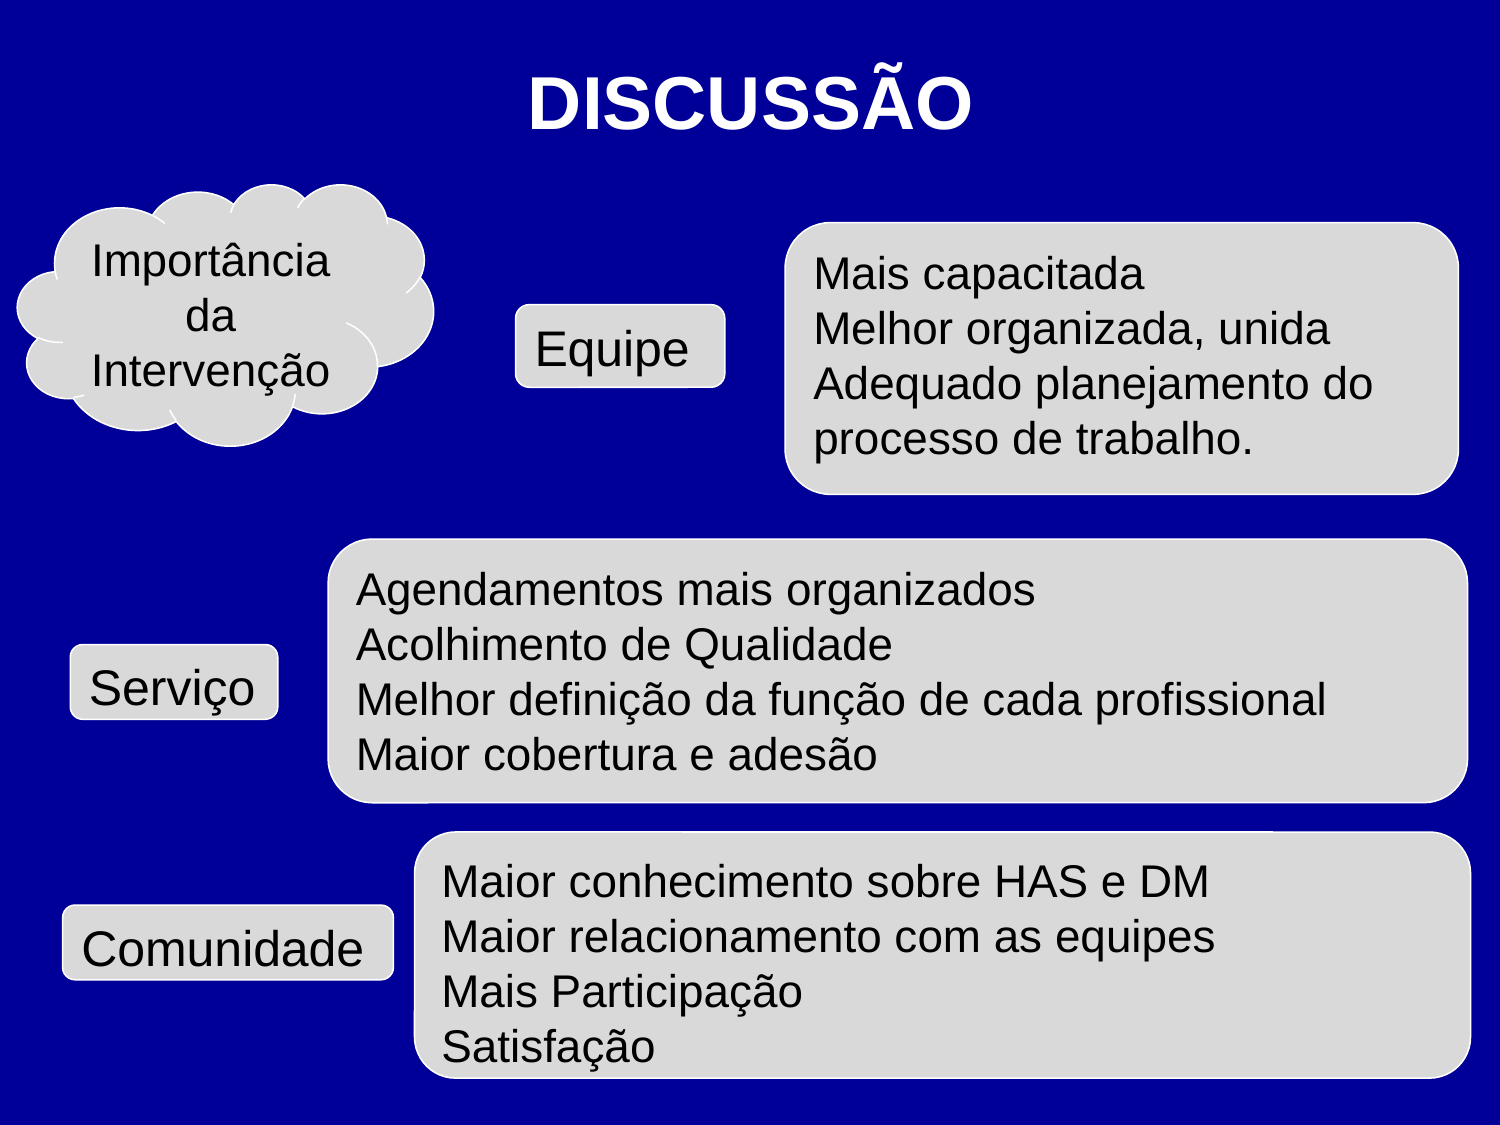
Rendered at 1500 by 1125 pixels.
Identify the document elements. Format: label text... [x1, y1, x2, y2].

text_box Serviço [70, 644, 278, 720]
text_box Comunidade [62, 905, 394, 980]
text_box Mais capacitada Melhor organizada, unida Adequado planejamento do processo de trabalho. [785, 222, 1459, 495]
text_box Equipe [515, 304, 725, 388]
text_box Agendamentos mais organizados Acolhimento de Qualidade Melhor definição da função de cada profissional Maior cobertura e adesão [328, 539, 1468, 803]
text_box DISCUSSÃO [503, 46, 998, 152]
text_box Maior conhecimento sobre HAS e DM Maior relacionamento com as equipes Mais Participação Satisfação [414, 831, 1471, 1079]
text_box Importância da Intervenção [17, 184, 434, 447]
